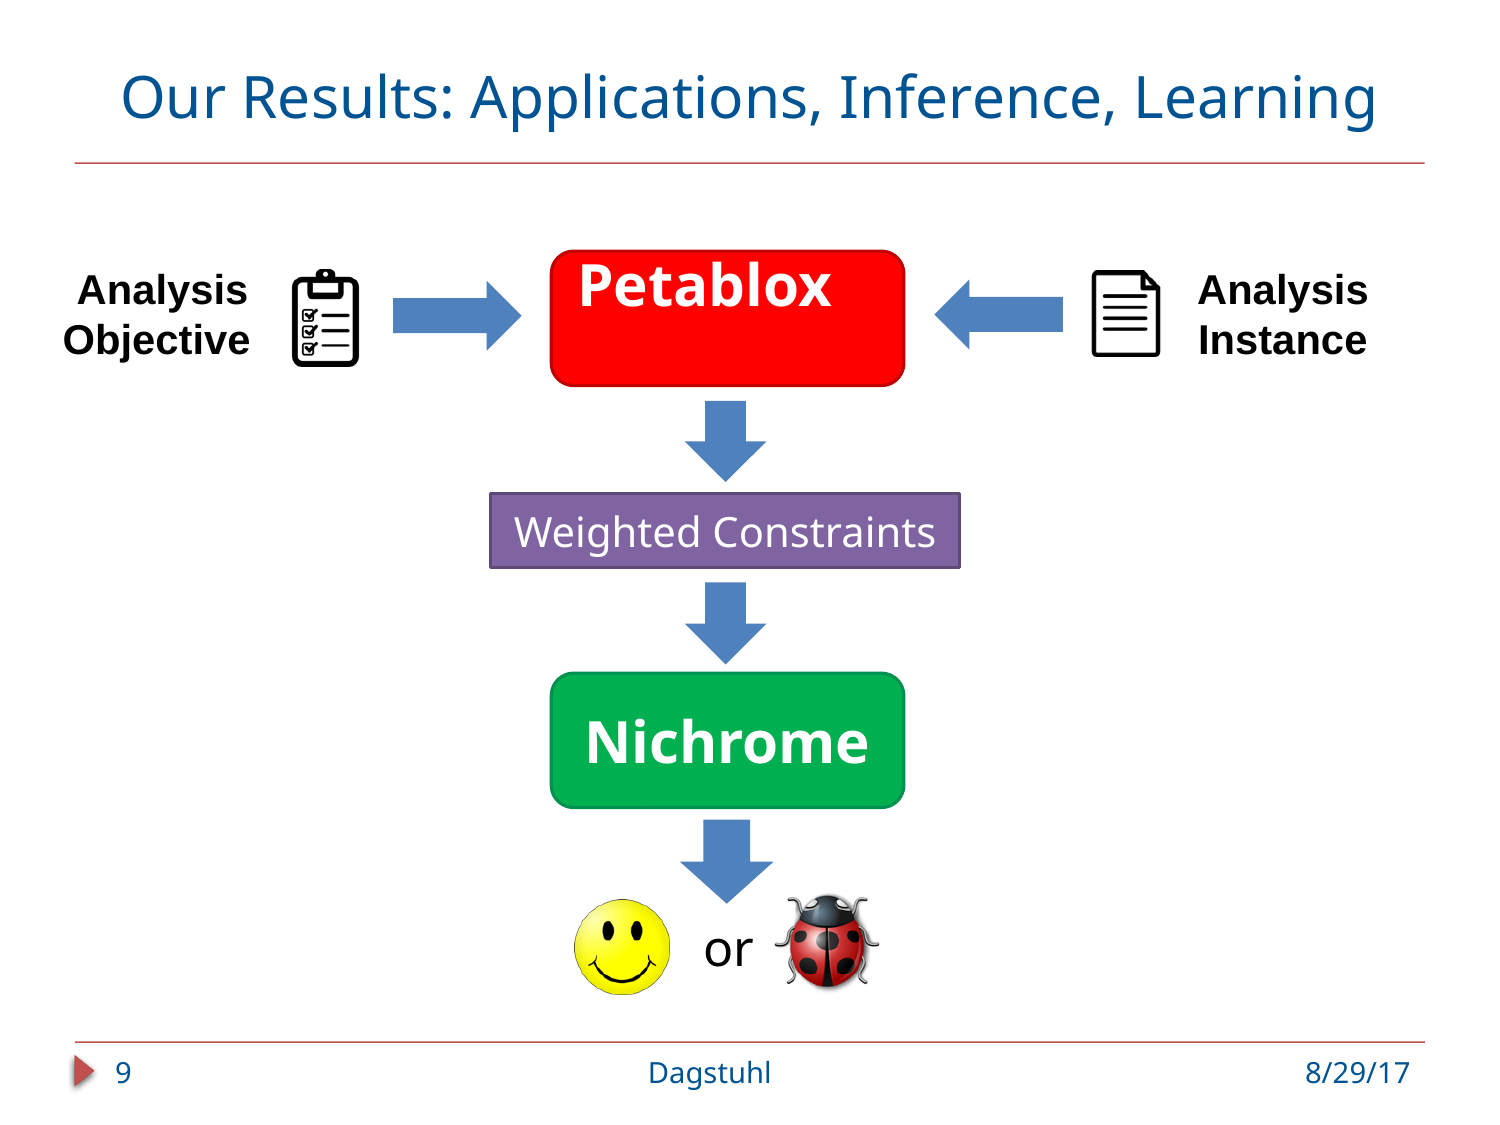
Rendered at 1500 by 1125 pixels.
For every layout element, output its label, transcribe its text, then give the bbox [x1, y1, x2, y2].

picture [275, 269, 374, 368]
text_box Analysis Objective [18, 255, 295, 371]
text_box [391, 279, 523, 353]
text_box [551, 676, 905, 808]
slide_number 9 [100, 1046, 234, 1107]
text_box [551, 250, 905, 400]
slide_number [1185, 1046, 1426, 1107]
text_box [574, 819, 880, 995]
text_box Analysis Instance [1160, 255, 1406, 371]
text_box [490, 400, 961, 665]
text_box [933, 277, 1065, 351]
title Our Results: Applications, Inference, Learning [27, 25, 1474, 165]
footer Dagstuhl [234, 1046, 1185, 1107]
picture [1079, 270, 1172, 358]
